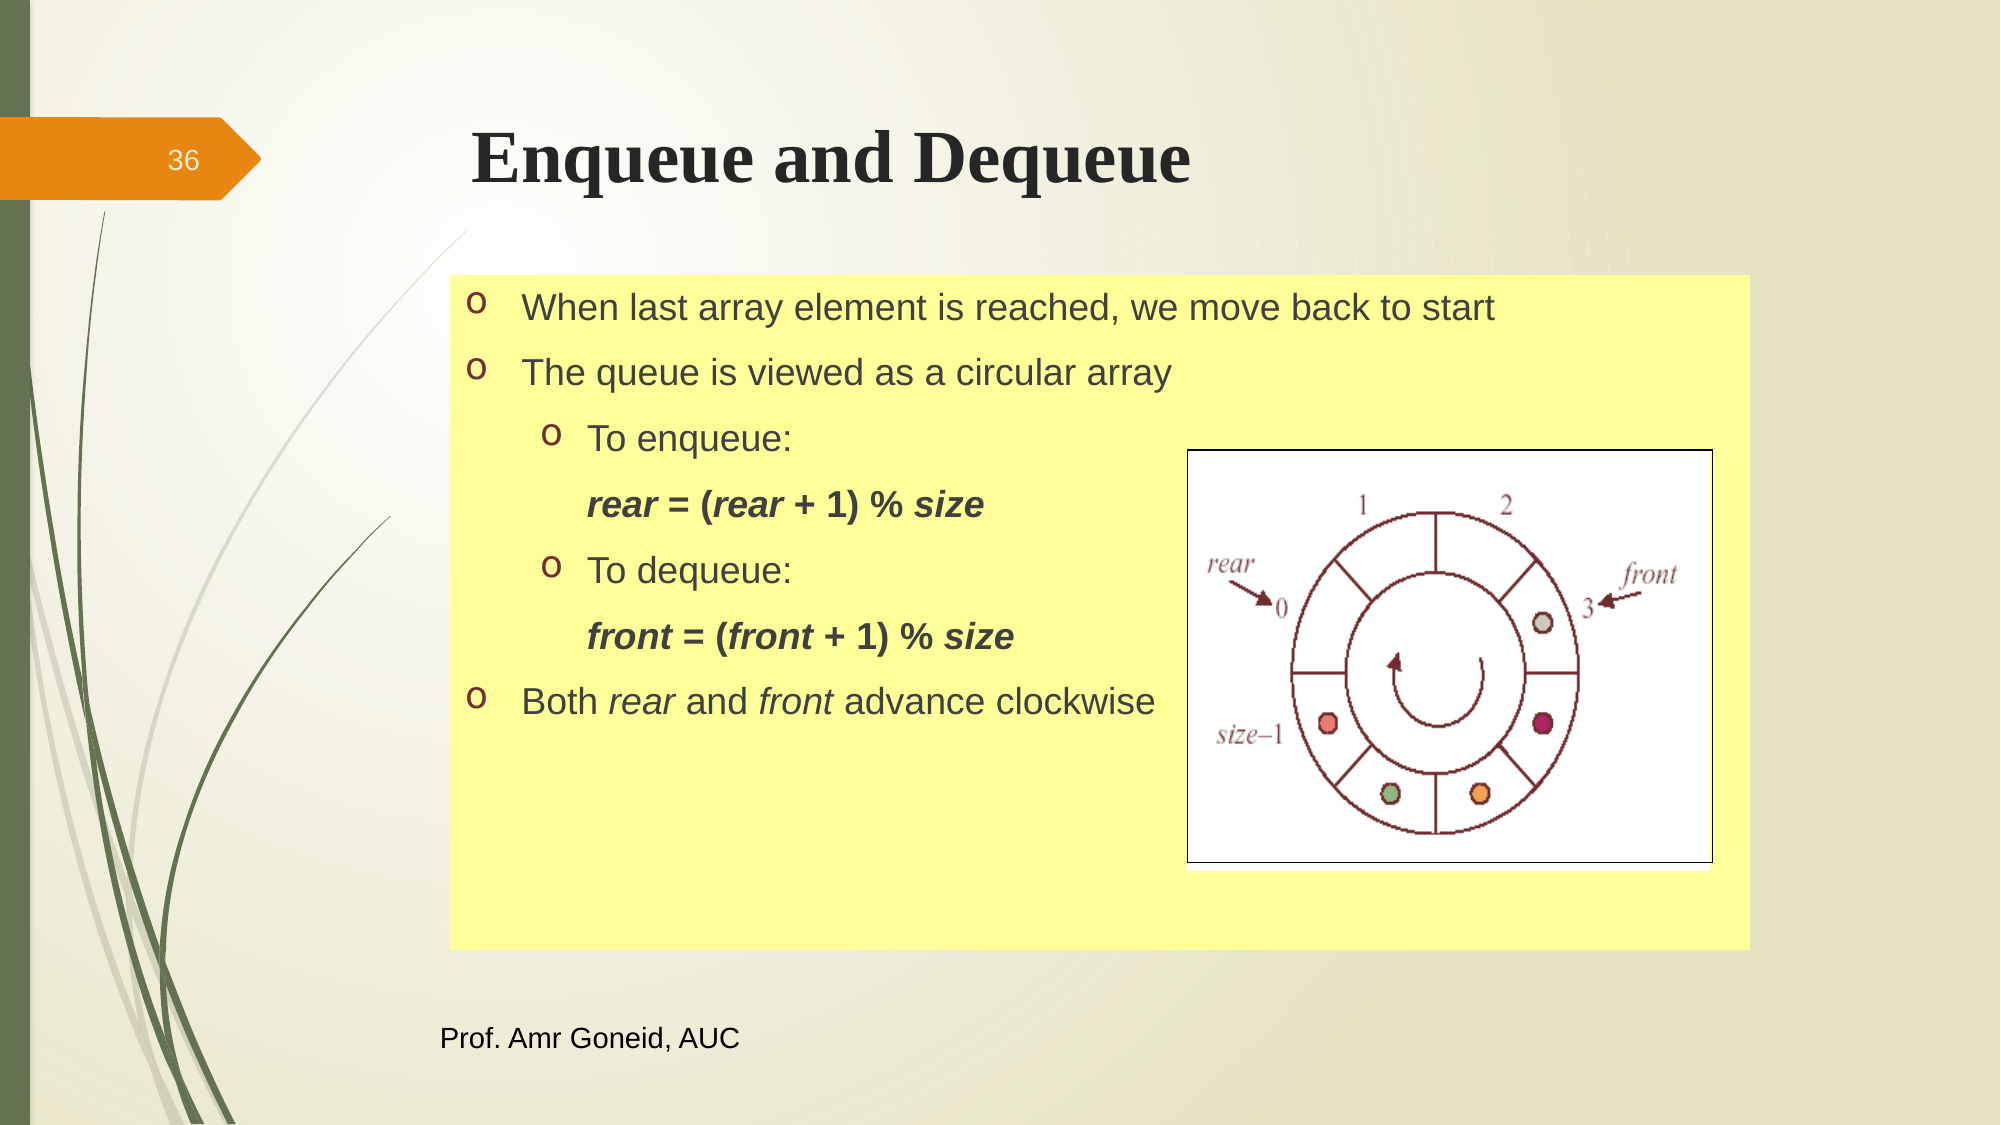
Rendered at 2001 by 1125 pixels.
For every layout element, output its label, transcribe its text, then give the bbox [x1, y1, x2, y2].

footer Prof. Amr Goneid, AUC [424, 1006, 1675, 1067]
list When last array element is reached, we move back to start The queue is viewed as a circular array To enqueue: rear = (rear + 1) % size To dequeue: front = (front + 1) % size Both rear and front advance clockwise [450, 275, 1750, 950]
picture [1187, 449, 1710, 871]
slide_number 36 [87, 129, 216, 190]
title Enqueue and Dequeue [456, 99, 1732, 250]
